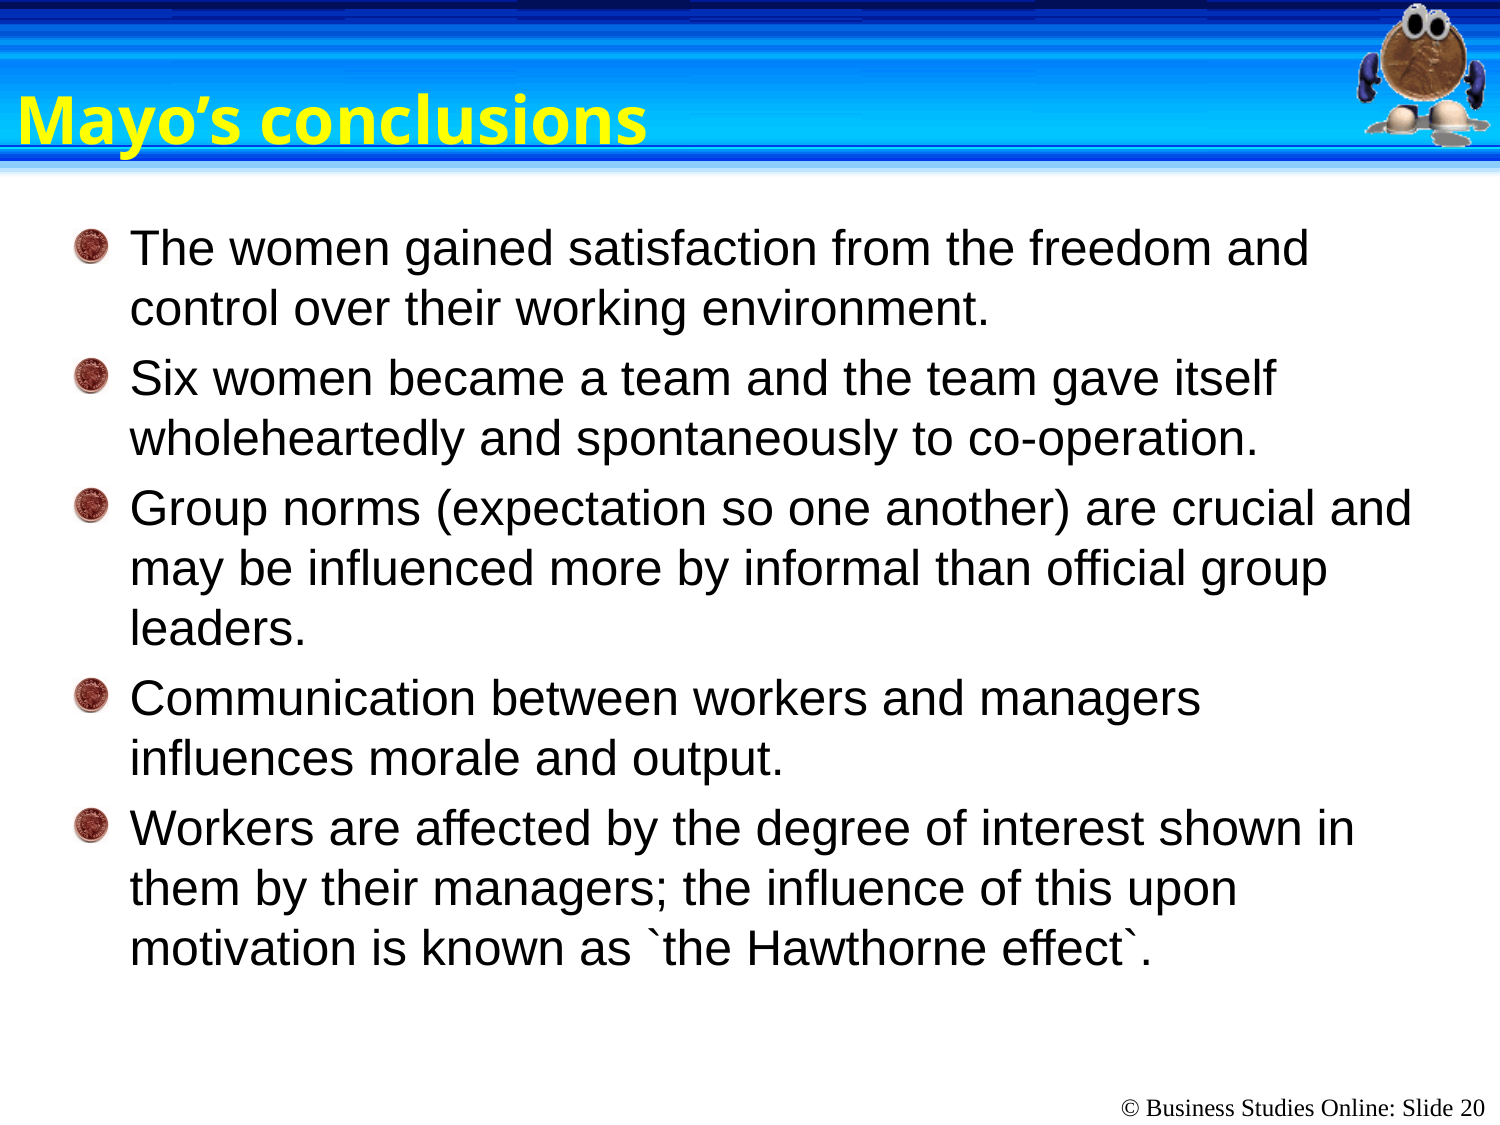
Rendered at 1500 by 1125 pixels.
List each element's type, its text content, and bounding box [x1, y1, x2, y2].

picture [73, 807, 109, 843]
picture [73, 357, 109, 394]
title Mayo’s conclusions [0, 42, 1275, 193]
picture [73, 677, 109, 713]
picture [73, 228, 109, 264]
picture [73, 487, 109, 523]
picture [0, 0, 1500, 185]
list The women gained satisfaction from the freedom and control over their working environment. Six women became a team and the team gave itself wholeheartedly and spontaneously to co-operation. Group norms (expectation so one another) are crucial and may be influenced more by informal than official group leaders. Communication between workers and managers influences morale and output. Workers are affected by the degree of interest shown in them by their managers; the influence of this upon motivation is known as `the Hawthorne effect`. [58, 208, 1442, 1061]
